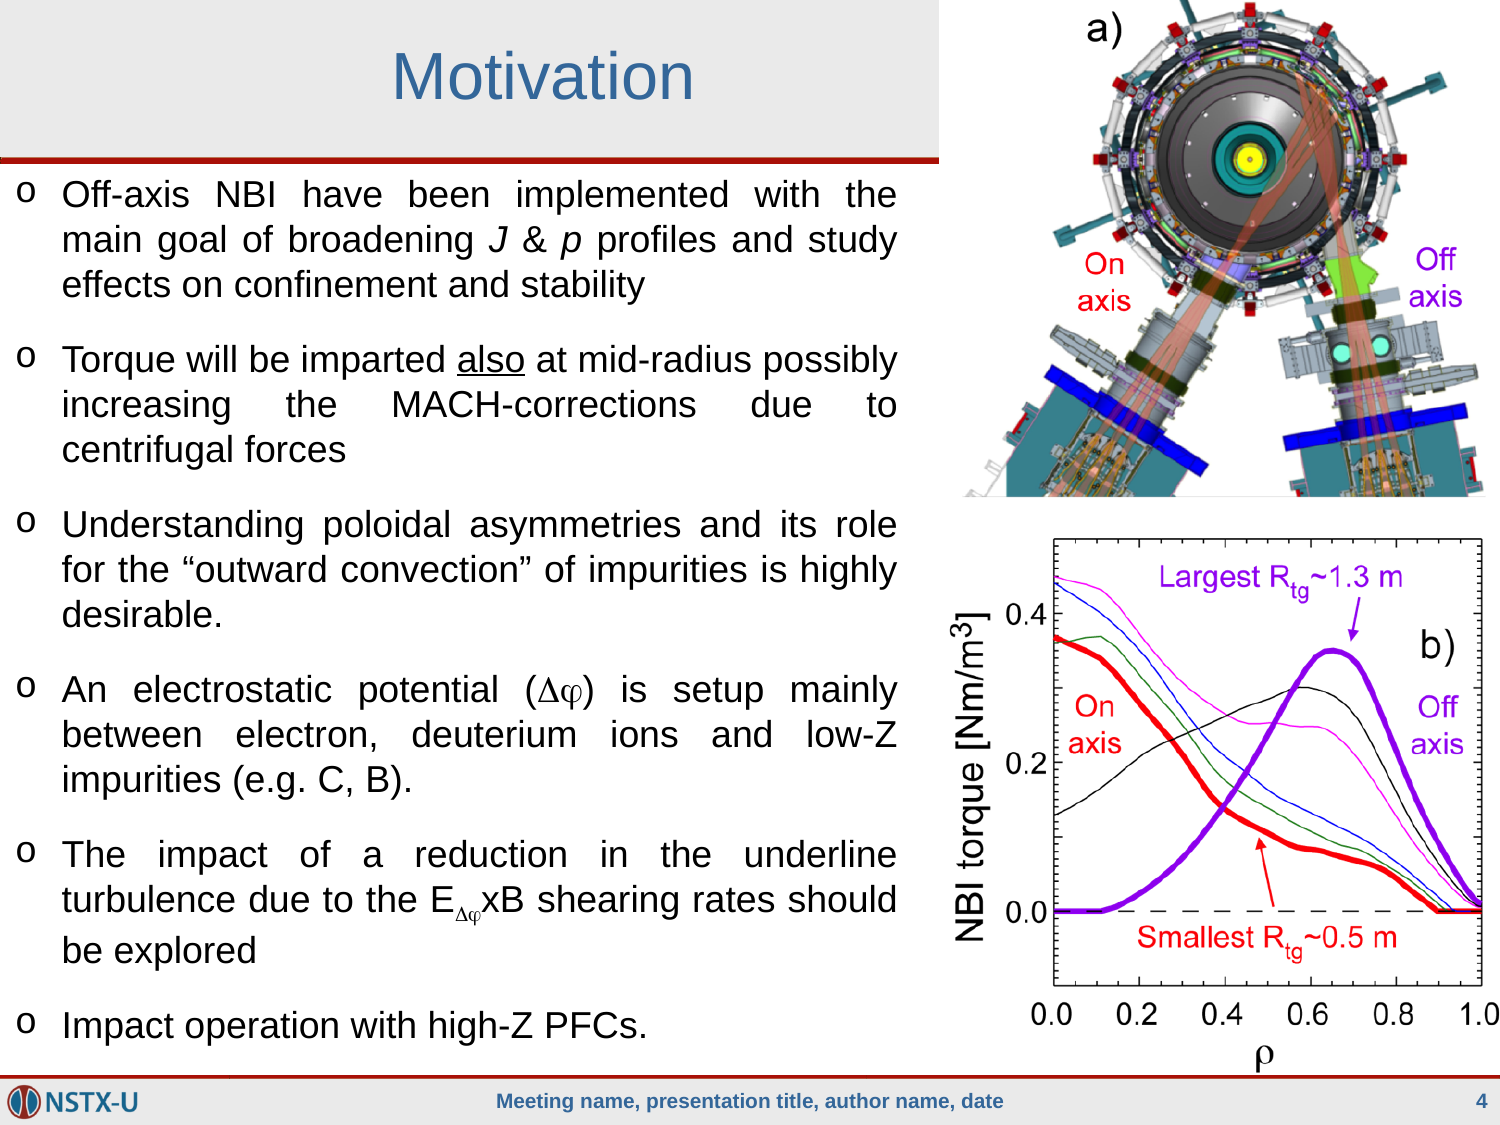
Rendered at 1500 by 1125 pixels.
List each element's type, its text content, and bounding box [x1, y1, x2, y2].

title Motivation [0, 0, 936, 158]
text_box Off-axis NBI have been implemented with the main goal of broadening J & p profiles and study effects on confinement and stability Torque will be imparted also at mid-radius possibly increasing the MACH-corrections due to centrifugal forces Understanding poloidal asymmetries and its role for the “outward convection” of impurities is highly desirable. An electrostatic potential (Dj) is setup mainly between electron, deuterium ions and low-Z impurities (e.g. C, B). The impact of a reduction in the underline turbulence due to the EDjxB shearing rates should be explored Impact operation with high-Z PFCs. [0, 162, 913, 1054]
picture [0, 0, 1500, 1125]
